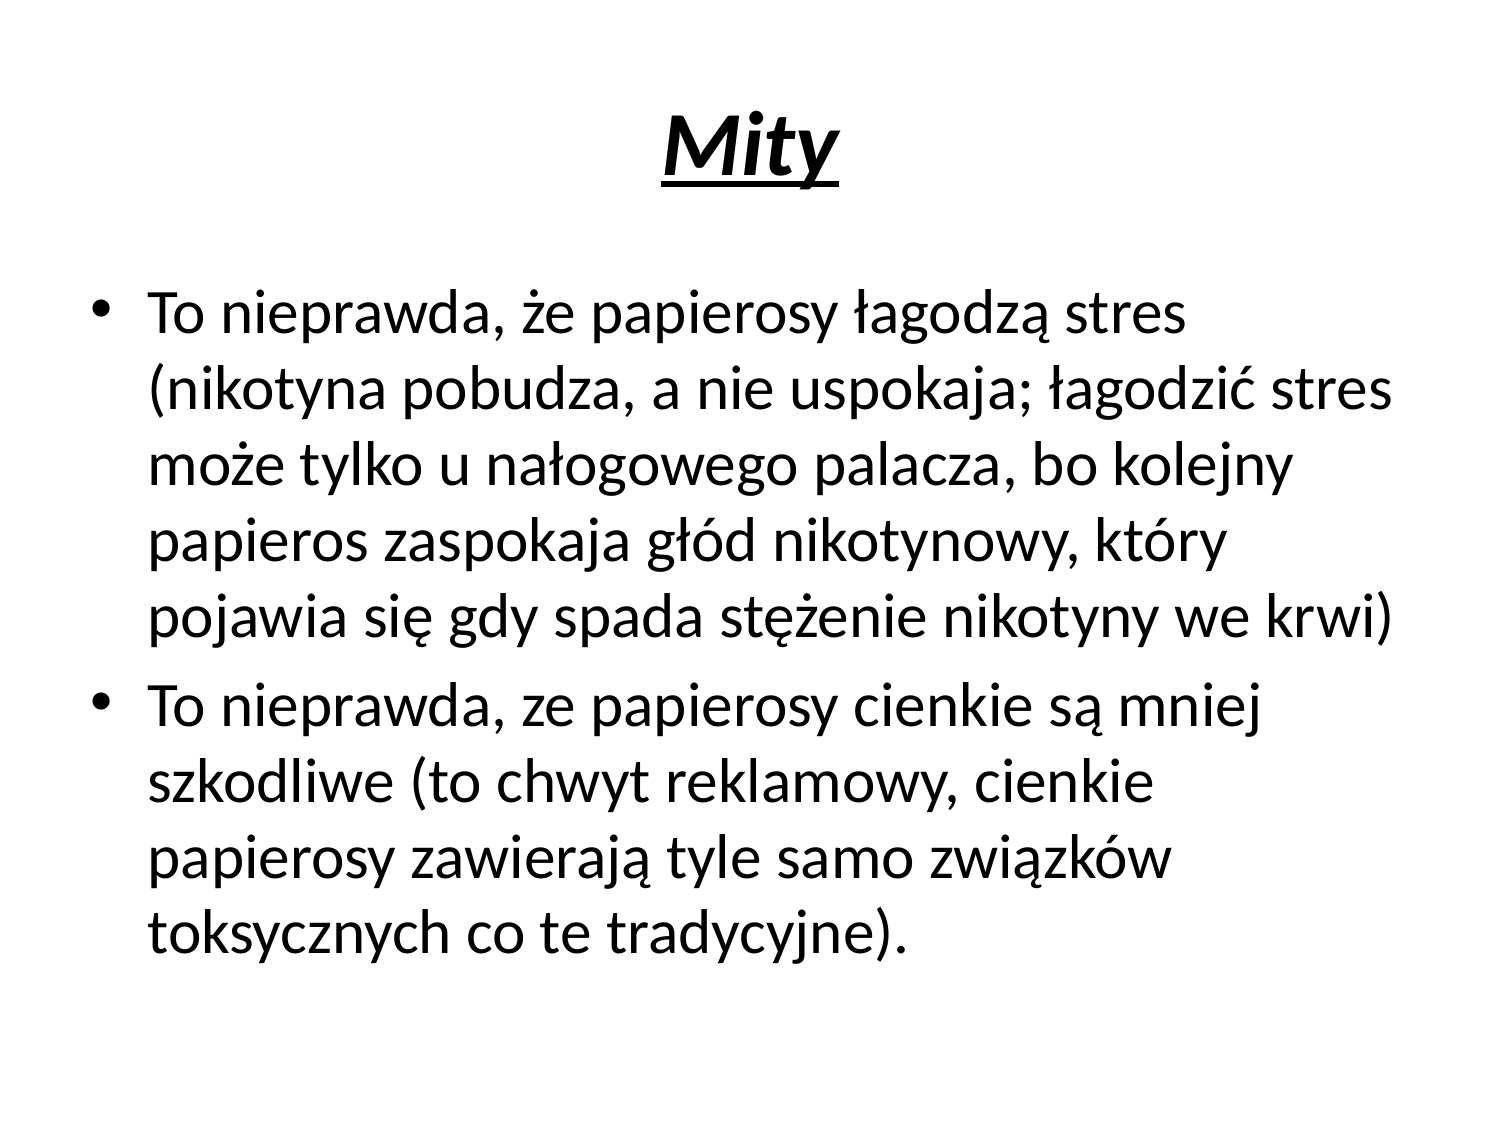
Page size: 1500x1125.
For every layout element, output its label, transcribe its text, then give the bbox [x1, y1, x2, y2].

list To nieprawda, że papierosy łagodzą stres (nikotyna pobudza, a nie uspokaja; łagodzić stres może tylko u nałogowego palacza, bo kolejny papieros zaspokaja głód nikotynowy, który pojawia się gdy spada stężenie nikotyny we krwi) To nieprawda, ze papierosy cienkie są mniej szkodliwe (to chwyt reklamowy, cienkie papierosy zawierają tyle samo związków toksycznych co te tradycyjne). [75, 262, 1425, 1005]
title Mity [75, 45, 1425, 233]
